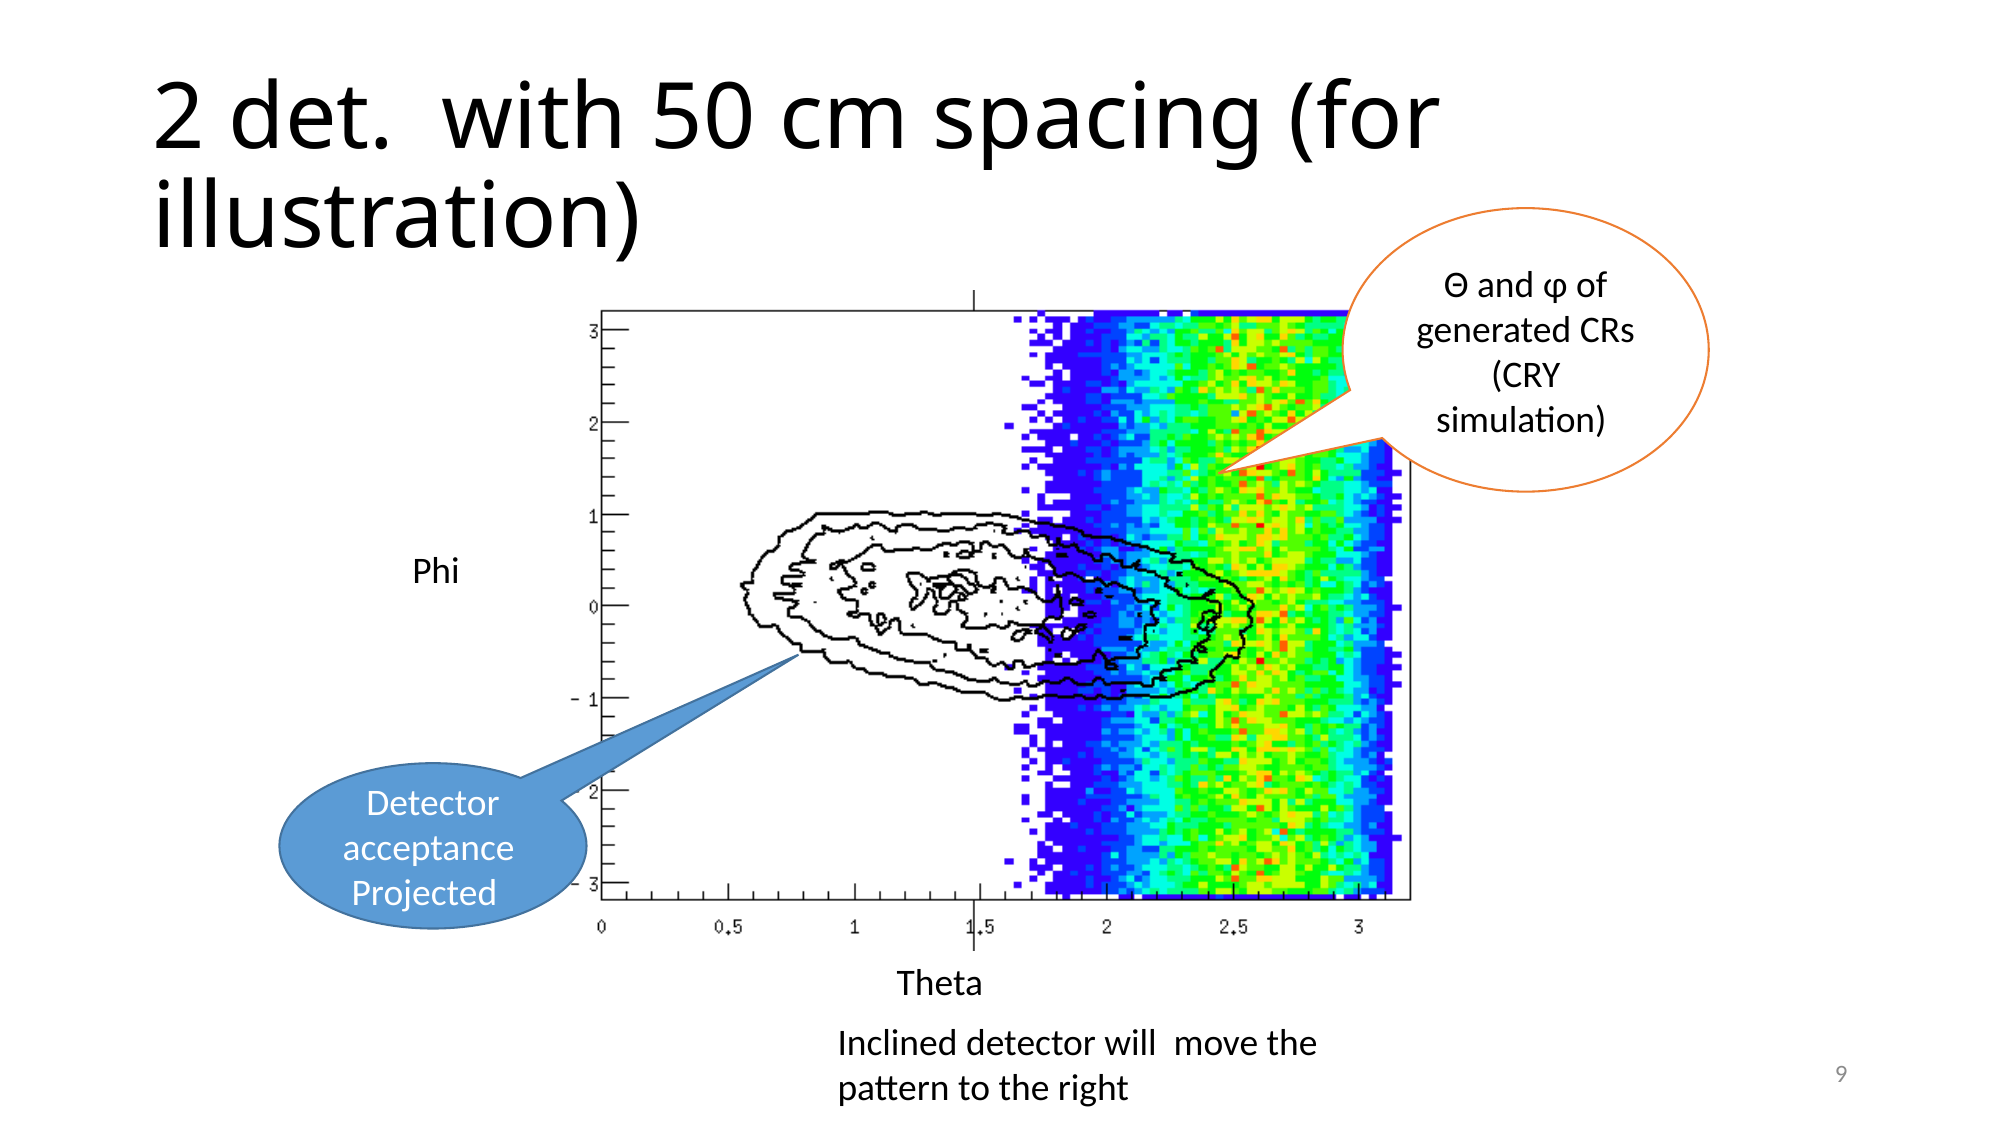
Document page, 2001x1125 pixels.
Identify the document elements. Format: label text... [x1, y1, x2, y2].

slide_number 9 [1412, 1042, 1863, 1103]
text_box Θ and φ of generated CRs (CRY simulation) [1358, 207, 1710, 493]
text_box Inclined detector will move the pattern to the right [822, 1010, 1343, 1116]
text_box Phi [397, 538, 526, 599]
text_box Theta [881, 951, 1118, 1010]
picture [526, 290, 1474, 951]
text_box Detector acceptance Projected [278, 762, 526, 930]
title 2 det. with 50 cm spacing (for illustration) [137, 59, 1863, 278]
